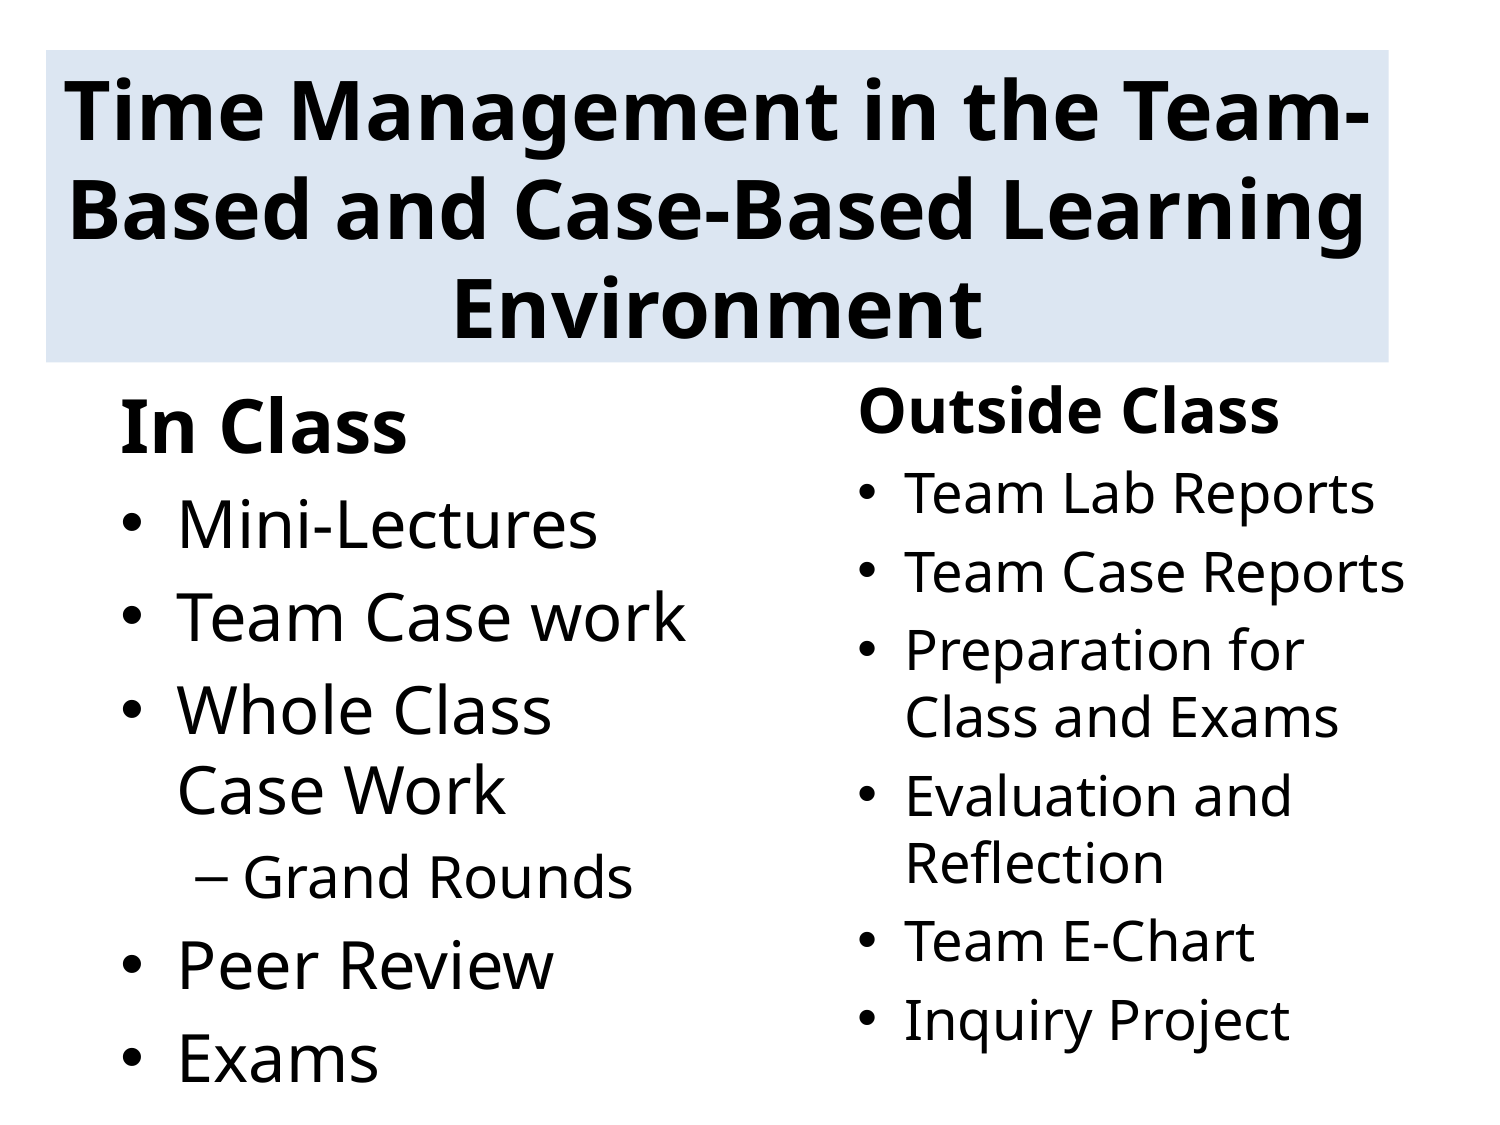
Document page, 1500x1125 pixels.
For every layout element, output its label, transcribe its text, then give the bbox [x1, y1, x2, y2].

title Time Management in the Team-Based and Case-Based Learning Environment [46, 50, 1389, 363]
list In Class Mini-Lectures Team Case work Whole Class Case Work Grand Rounds Peer Review Exams [105, 370, 731, 1046]
list Outside Class Team Lab Reports Team Case Reports Preparation for Class and Exams Evaluation and Reflection Team E-Chart Inquiry Project [842, 363, 1468, 1073]
